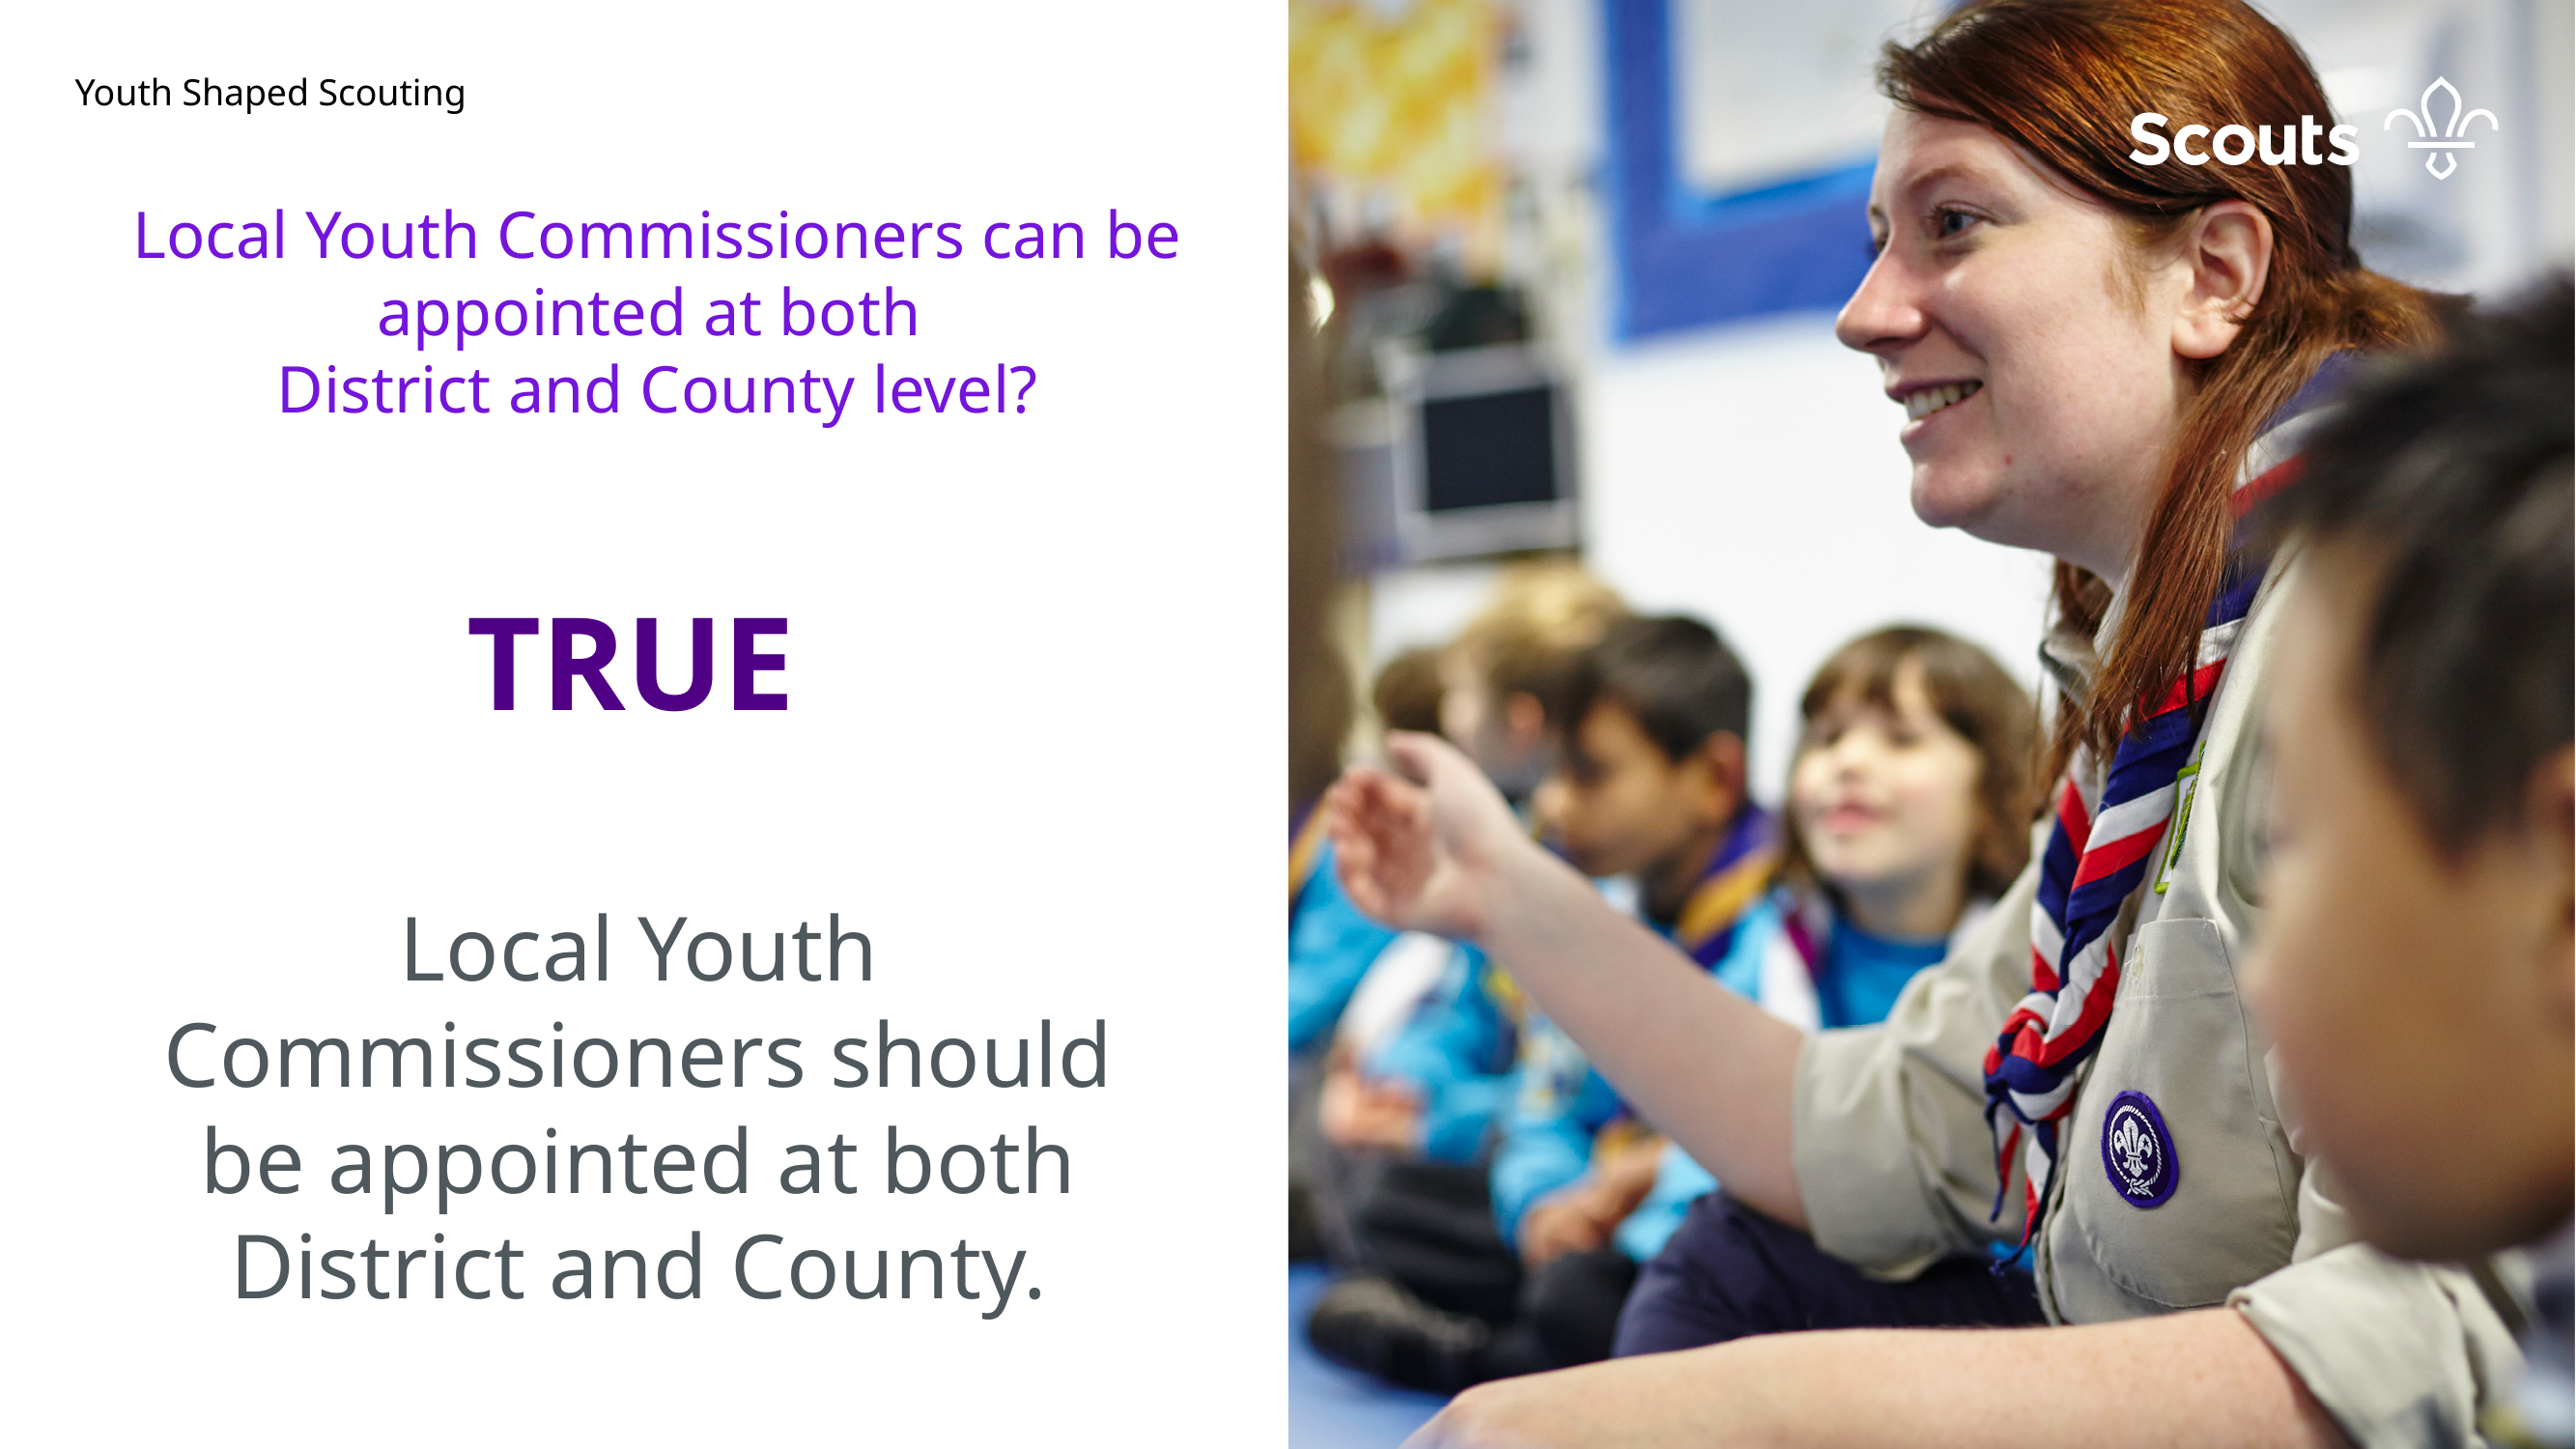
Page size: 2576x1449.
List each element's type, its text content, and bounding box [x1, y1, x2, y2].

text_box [0, 574, 1262, 1222]
title Youth Shaped Scouting [72, 69, 1288, 113]
picture [1, 0, 2575, 1449]
text_box Local Youth Commissioners can be appointed at both District and County level? [99, 186, 1216, 433]
